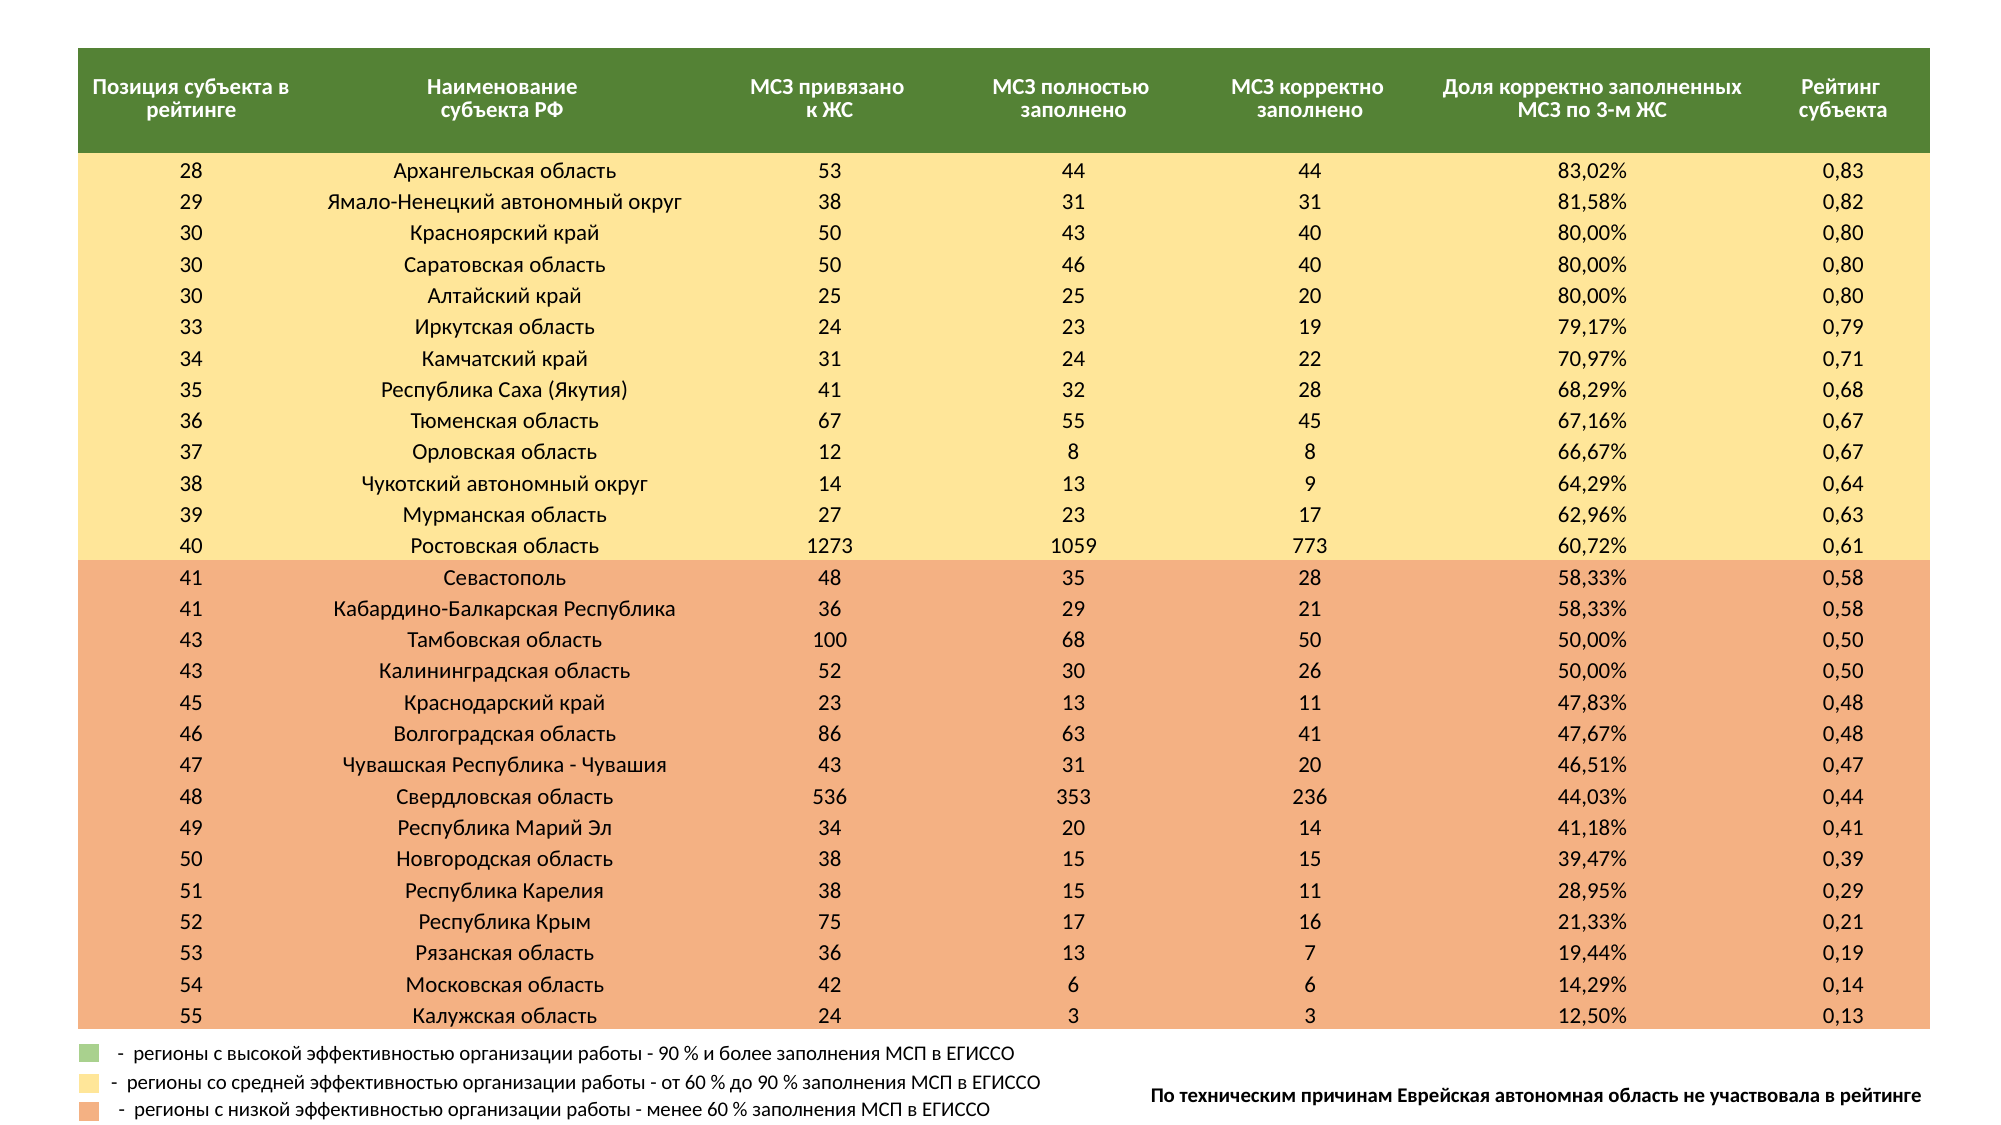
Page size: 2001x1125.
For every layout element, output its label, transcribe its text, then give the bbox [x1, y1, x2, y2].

table_cell 31 [955, 184, 1193, 215]
table_cell 0,80 [1757, 247, 1930, 278]
table_cell 34 [705, 810, 955, 841]
table_header МСЗ полностью заполнено [955, 48, 1193, 153]
table_cell Орловская область [305, 434, 705, 466]
table_cell Республика Крым [305, 904, 705, 935]
table_cell Ростовская область [305, 528, 705, 560]
table_cell 26 [1193, 653, 1428, 685]
table_cell 20 [955, 810, 1193, 841]
table_cell 41 [705, 372, 955, 403]
table_cell 23 [705, 685, 955, 716]
table_cell 22 [1193, 340, 1428, 372]
table_cell Кабардино-Балкарская Республика [305, 591, 705, 622]
table_cell 38 [705, 841, 955, 873]
table_cell 13 [955, 685, 1193, 716]
table_cell Севастополь [305, 560, 705, 591]
table_cell 12,50% [1428, 998, 1757, 1029]
table_cell 11 [1193, 685, 1428, 716]
table_cell 81,58% [1428, 184, 1757, 215]
table_cell Тамбовская область [305, 622, 705, 653]
table_cell 80,00% [1428, 247, 1757, 278]
table_cell 21 [1193, 591, 1428, 622]
table_cell 43 [955, 215, 1193, 247]
table_cell Калужская область [305, 998, 705, 1029]
table_cell 15 [955, 841, 1193, 873]
table_cell 23 [955, 309, 1193, 340]
table_cell 50 [1193, 622, 1428, 653]
table_cell Калининградская область [305, 653, 705, 685]
table_cell 0,21 [1757, 904, 1930, 935]
text_box По техническим причинам Еврейская автономная область не участвовала в рейтинге [1136, 1074, 2000, 1114]
table_cell 0,63 [1757, 497, 1930, 528]
table_cell 43 [705, 747, 955, 779]
table_cell 79,17% [1428, 309, 1757, 340]
table_header Наименование субъекта РФ [305, 48, 705, 153]
table_cell 53 [78, 935, 305, 966]
table_header Позиция субъекта в рейтинге [78, 48, 305, 153]
table_cell 45 [1193, 403, 1428, 434]
table_cell 64,29% [1428, 466, 1757, 497]
table_cell 41 [78, 591, 305, 622]
table_cell Новгородская область [305, 841, 705, 873]
table_cell Волгоградская область [305, 716, 705, 747]
table_cell 8 [955, 434, 1193, 466]
table_cell 0,47 [1757, 747, 1930, 779]
table_cell 0,79 [1757, 309, 1930, 340]
table_cell 7 [1193, 935, 1428, 966]
table_cell 44,03% [1428, 779, 1757, 810]
table_cell 30 [955, 653, 1193, 685]
table_cell 49 [78, 810, 305, 841]
table_cell 67 [705, 403, 955, 434]
table_cell 0,13 [1757, 998, 1930, 1029]
table_cell 0,19 [1757, 935, 1930, 966]
table_cell Тюменская область [305, 403, 705, 434]
table_cell 29 [955, 591, 1193, 622]
table_cell 0,71 [1757, 340, 1930, 372]
table_cell 67,16% [1428, 403, 1757, 434]
text_box [76, 1071, 96, 1096]
table_cell 236 [1193, 779, 1428, 810]
table_cell 0,29 [1757, 873, 1930, 904]
table_cell 19 [1193, 309, 1428, 340]
table_cell 0,48 [1757, 716, 1930, 747]
table_cell 0,80 [1757, 278, 1930, 309]
table_cell 25 [955, 278, 1193, 309]
table_cell 13 [955, 466, 1193, 497]
table_cell 47 [78, 747, 305, 779]
table_cell 30 [78, 278, 305, 309]
table_cell 24 [955, 340, 1193, 372]
table_cell 0,83 [1757, 153, 1930, 184]
table_cell 43 [78, 653, 305, 685]
table_cell 30 [78, 215, 305, 247]
table_cell 14 [705, 466, 955, 497]
table_cell 54 [78, 966, 305, 998]
table_cell 40 [78, 528, 305, 560]
table_cell Мурманская область [305, 497, 705, 528]
table_cell 20 [1193, 278, 1428, 309]
table_cell 3 [955, 998, 1193, 1029]
table_cell Свердловская область [305, 779, 705, 810]
table_header МСЗ привязано к ЖС [705, 48, 955, 153]
table_cell 75 [705, 904, 955, 935]
table_cell 27 [705, 497, 955, 528]
table_cell 58,33% [1428, 560, 1757, 591]
table_cell 8 [1193, 434, 1428, 466]
table_cell 0,58 [1757, 560, 1930, 591]
table_cell 773 [1193, 528, 1428, 560]
table_cell 47,67% [1428, 716, 1757, 747]
table_cell 41 [78, 560, 305, 591]
table_cell 80,00% [1428, 215, 1757, 247]
table_cell 42 [705, 966, 955, 998]
table_cell 1273 [705, 528, 955, 560]
table_cell 60,72% [1428, 528, 1757, 560]
table_cell 32 [955, 372, 1193, 403]
table_cell 21,33% [1428, 904, 1757, 935]
table_cell Рязанская область [305, 935, 705, 966]
table_cell 0,39 [1757, 841, 1930, 873]
table_cell 40 [1193, 215, 1428, 247]
table_cell Чукотский автономный округ [305, 466, 705, 497]
table_cell 45 [78, 685, 305, 716]
text_box [76, 1099, 96, 1124]
table_cell 34 [78, 340, 305, 372]
table_cell 16 [1193, 904, 1428, 935]
table_cell 24 [705, 998, 955, 1029]
table_cell Ямало-Ненецкий автономный округ [305, 184, 705, 215]
table_header Рейтинг субъекта [1757, 48, 1930, 153]
table_cell 51 [78, 873, 305, 904]
table_cell 28,95% [1428, 873, 1757, 904]
table_cell 0,44 [1757, 779, 1930, 810]
table_cell 44 [1193, 153, 1428, 184]
table_cell 55 [78, 998, 305, 1029]
table_cell 68 [955, 622, 1193, 653]
table_cell 46 [78, 716, 305, 747]
table_cell 0,82 [1757, 184, 1930, 215]
table_cell 35 [955, 560, 1193, 591]
table_cell 48 [78, 779, 305, 810]
table_cell 14,29% [1428, 966, 1757, 998]
table_cell Саратовская область [305, 247, 705, 278]
table_cell Архангельская область [305, 153, 705, 184]
table_cell Чувашская Республика - Чувашия [305, 747, 705, 779]
table_cell 39 [78, 497, 305, 528]
table_cell 0,64 [1757, 466, 1930, 497]
table_cell 38 [705, 184, 955, 215]
table_cell 46 [955, 247, 1193, 278]
table_cell 0,80 [1757, 215, 1930, 247]
table_cell 36 [705, 591, 955, 622]
table_cell 36 [705, 935, 955, 966]
text_box - регионы с высокой эффективностью организации работы - 90 % и более заполнения МСП в ЕГИССО [102, 1032, 1030, 1061]
table_cell 48 [705, 560, 955, 591]
table_cell 0,67 [1757, 434, 1930, 466]
table_cell 50,00% [1428, 622, 1757, 653]
table_cell 80,00% [1428, 278, 1757, 309]
table_cell 11 [1193, 873, 1428, 904]
table_cell 17 [1193, 497, 1428, 528]
table_cell Республика Саха (Якутия) [305, 372, 705, 403]
text_box - регионы с низкой эффективностью организации работы - менее 60 % заполнения МСП в ЕГИССО [103, 1088, 1011, 1125]
text_box - регионы со средней эффективностью организации работы - от 60 % до 90 % заполнения МСП в ЕГИССО [96, 1061, 1065, 1125]
table_cell 66,67% [1428, 434, 1757, 466]
table_cell 58,33% [1428, 591, 1757, 622]
table_cell 41 [1193, 716, 1428, 747]
table_cell 25 [705, 278, 955, 309]
table_cell 1059 [955, 528, 1193, 560]
table_cell 33 [78, 309, 305, 340]
table_cell 20 [1193, 747, 1428, 779]
table_cell 50 [705, 247, 955, 278]
table_cell Камчатский край [305, 340, 705, 372]
table_cell 353 [955, 779, 1193, 810]
table_cell 29 [78, 184, 305, 215]
table_cell 50,00% [1428, 653, 1757, 685]
table_cell 39,47% [1428, 841, 1757, 873]
table_cell 38 [78, 466, 305, 497]
table_cell 62,96% [1428, 497, 1757, 528]
table_cell 28 [1193, 372, 1428, 403]
table_cell 63 [955, 716, 1193, 747]
table_cell 41,18% [1428, 810, 1757, 841]
table_cell 43 [78, 622, 305, 653]
table_cell 0,48 [1757, 685, 1930, 716]
table_cell 31 [705, 340, 955, 372]
table_cell 50 [78, 841, 305, 873]
table_cell Московская область [305, 966, 705, 998]
table_cell 31 [955, 747, 1193, 779]
table_cell 100 [705, 622, 955, 653]
table_cell 70,97% [1428, 340, 1757, 372]
table_cell 38 [705, 873, 955, 904]
table_cell 9 [1193, 466, 1428, 497]
table_cell 15 [955, 873, 1193, 904]
table_cell 24 [705, 309, 955, 340]
table_cell 30 [78, 247, 305, 278]
table_cell 37 [78, 434, 305, 466]
table_cell 0,67 [1757, 403, 1930, 434]
table_cell Красноярский край [305, 215, 705, 247]
table_cell 83,02% [1428, 153, 1757, 184]
table_header МСЗ корректно заполнено [1193, 48, 1428, 153]
table_header Доля корректно заполненных МСЗ по 3-м ЖС [1428, 48, 1757, 153]
table_cell Иркутская область [305, 309, 705, 340]
table_cell 28 [78, 153, 305, 184]
table_cell 19,44% [1428, 935, 1757, 966]
table_cell 6 [1193, 966, 1428, 998]
table_cell 40 [1193, 247, 1428, 278]
table_cell 86 [705, 716, 955, 747]
table_cell 0,14 [1757, 966, 1930, 998]
table_cell 52 [78, 904, 305, 935]
table_cell Республика Марий Эл [305, 810, 705, 841]
table_cell 0,68 [1757, 372, 1930, 403]
table_cell 68,29% [1428, 372, 1757, 403]
text_box [76, 1041, 102, 1066]
table_cell 536 [705, 779, 955, 810]
table_cell 44 [955, 153, 1193, 184]
table_cell 17 [955, 904, 1193, 935]
table_cell 0,58 [1757, 591, 1930, 622]
table_cell 46,51% [1428, 747, 1757, 779]
table_cell Краснодарский край [305, 685, 705, 716]
table_cell 0,41 [1757, 810, 1930, 841]
table_cell 36 [78, 403, 305, 434]
table_cell 53 [705, 153, 955, 184]
table_cell 28 [1193, 560, 1428, 591]
table_cell 15 [1193, 841, 1428, 873]
table_cell Алтайский край [305, 278, 705, 309]
table_cell 0,61 [1757, 528, 1930, 560]
table_cell 23 [955, 497, 1193, 528]
table_cell 3 [1193, 998, 1428, 1029]
table_cell 55 [955, 403, 1193, 434]
table_cell 12 [705, 434, 955, 466]
table_cell 52 [705, 653, 955, 685]
table_cell 14 [1193, 810, 1428, 841]
table_cell Республика Карелия [305, 873, 705, 904]
table_cell 35 [78, 372, 305, 403]
table_cell 0,50 [1757, 622, 1930, 653]
table_cell 47,83% [1428, 685, 1757, 716]
table_cell 31 [1193, 184, 1428, 215]
table_cell 6 [955, 966, 1193, 998]
table_cell 13 [955, 935, 1193, 966]
table_cell 0,50 [1757, 653, 1930, 685]
table_cell 50 [705, 215, 955, 247]
